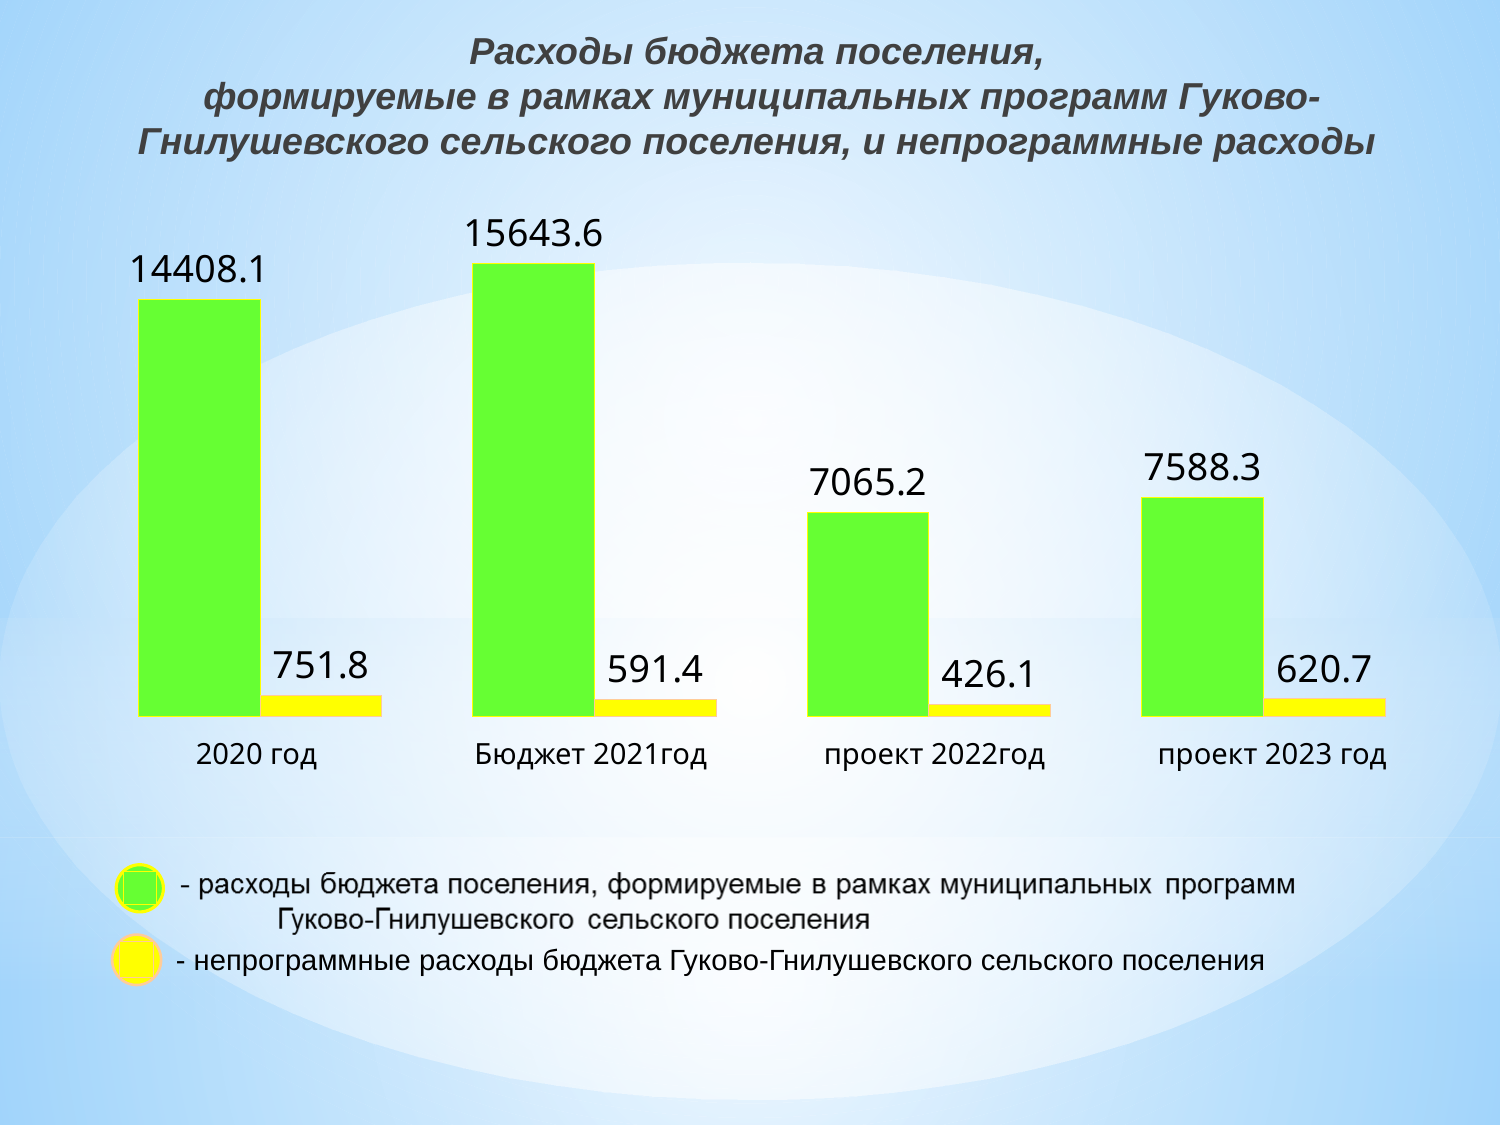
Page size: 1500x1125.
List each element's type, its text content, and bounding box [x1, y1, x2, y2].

picture [163, 857, 1322, 953]
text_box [115, 864, 158, 913]
text_box Бюджет 2021год [459, 736, 722, 778]
chart [64, 184, 1459, 729]
text_box - непрограммные расходы бюджета Гуково-Гнилушевского сельского поселения [166, 962, 1306, 984]
title Расходы бюджета поселения, формируемые в рамках муниципальных программ Гуково-Гнилушевского сельского поселения, и непрограммные расходы [50, 19, 1475, 197]
text_box 2020 год [181, 736, 333, 778]
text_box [111, 934, 162, 986]
text_box проект 2022год проект 2023 год [808, 736, 1402, 778]
